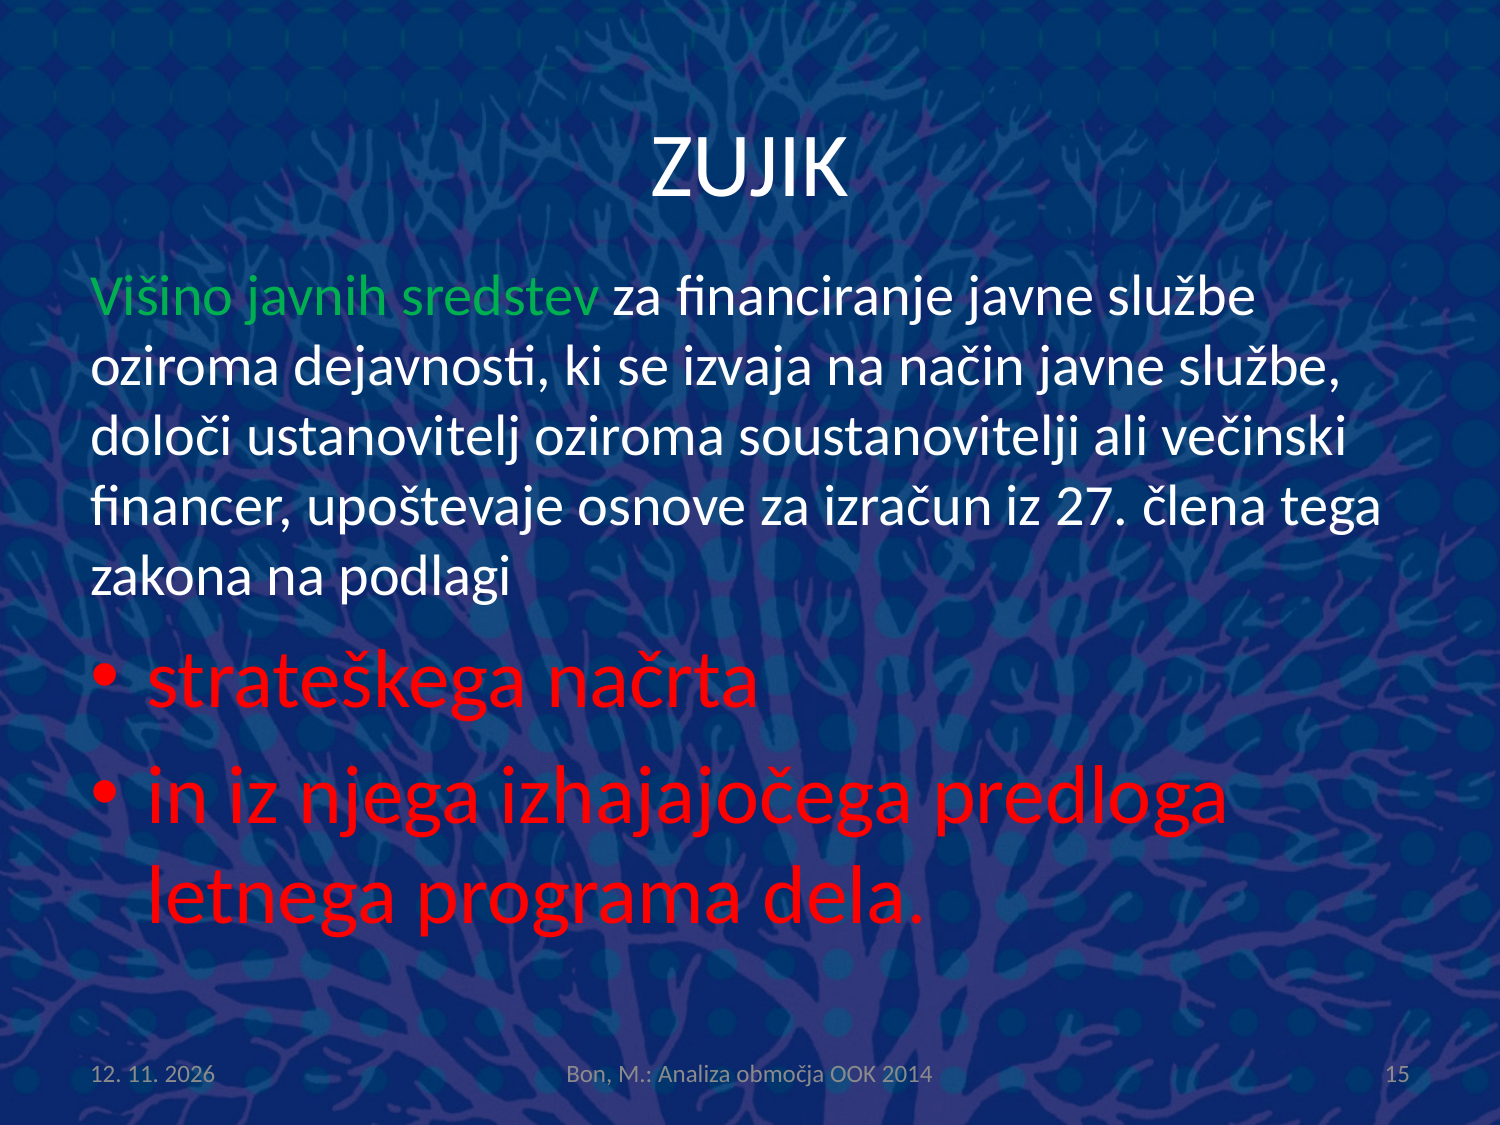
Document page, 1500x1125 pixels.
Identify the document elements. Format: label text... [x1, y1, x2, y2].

picture [0, 0, 1500, 1125]
footer Bon, M.: Analiza območja OOK 2014 [512, 1042, 988, 1103]
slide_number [75, 1042, 425, 1103]
slide_number 15 [1074, 1042, 1425, 1103]
list Višino javnih sredstev za financiranje javne službe oziroma dejavnosti, ki se izvaja na način javne službe, določi ustanovitelj oziroma soustanovitelji ali večinski financer, upoštevaje osnove za izračun iz 27. člena tega zakona na podlagi strateškega načrta in iz njega izhajajočega predloga letnega programa dela. [74, 249, 1426, 993]
title ZUJIK [74, 89, 1426, 229]
